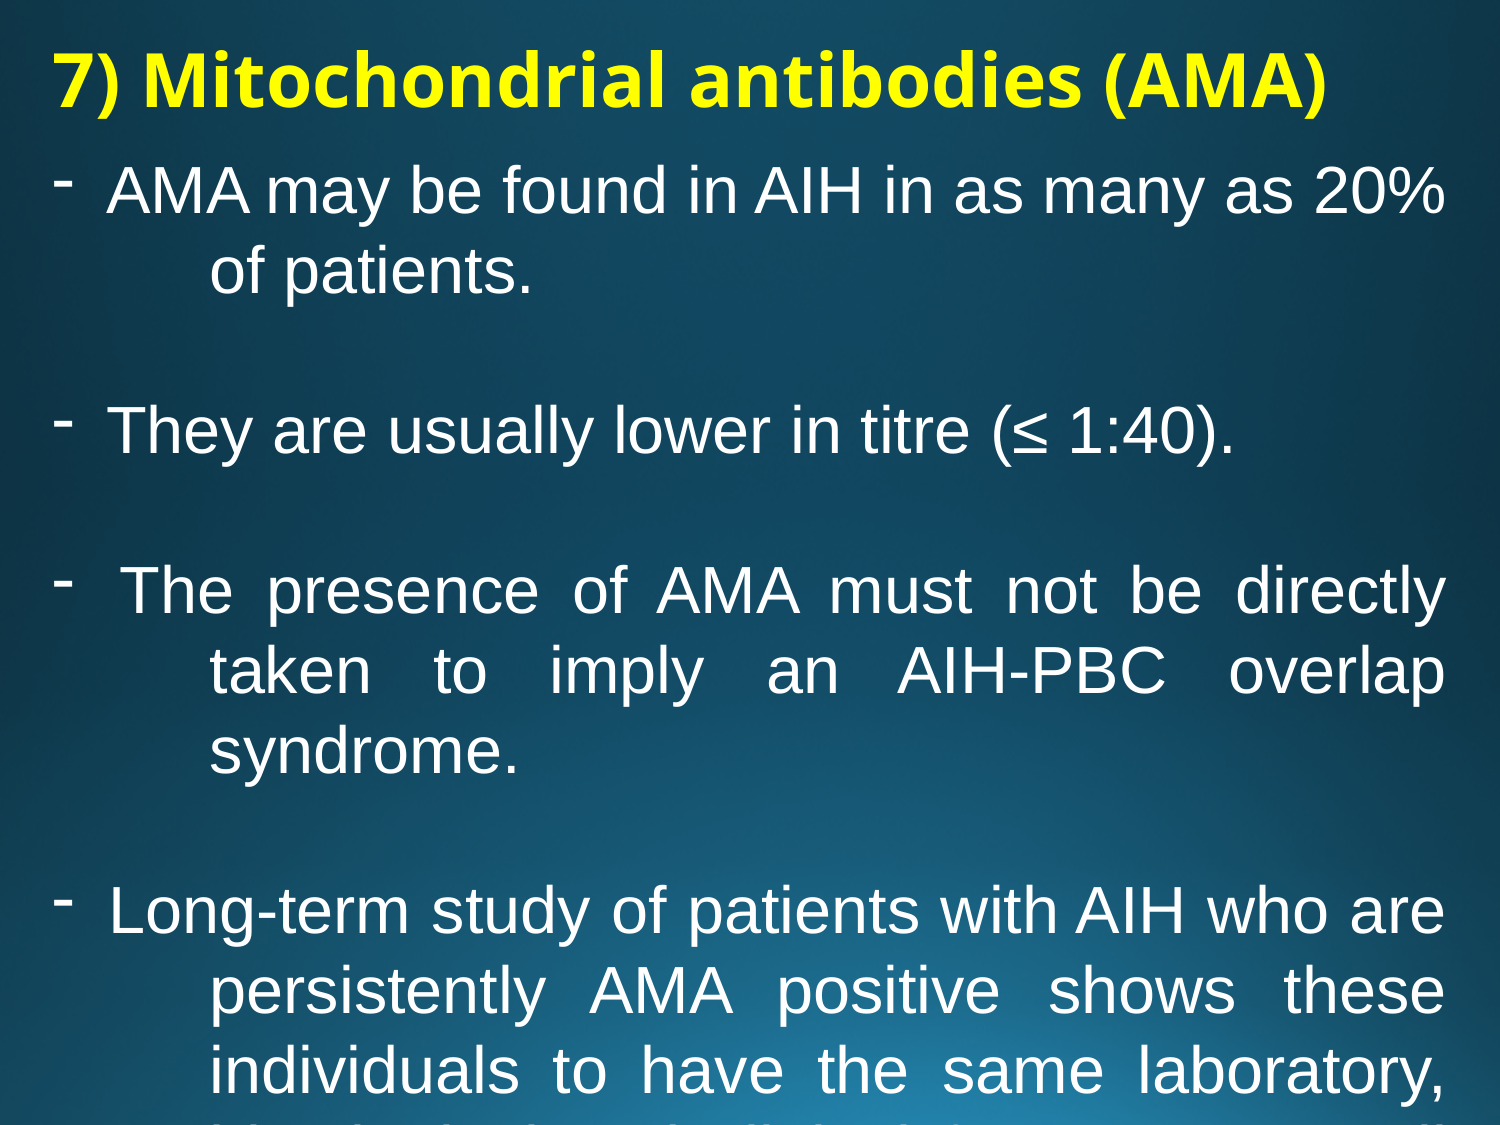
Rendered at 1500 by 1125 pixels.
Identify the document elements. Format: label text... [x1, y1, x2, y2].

text_box 7) Mitochondrial antibodies (AMA) AMA may be found in AIH in as many as 20% of patients. They are usually lower in titre (≤ 1:40). The presence of AMA must not be directly taken to imply an AIH-PBC overlap syndrome. Long-term study of patients with AIH who are persistently AMA positive shows these individuals to have the same laboratory, histological and clinical features, as well as the [37, 24, 1463, 1125]
picture [0, 0, 1500, 1125]
